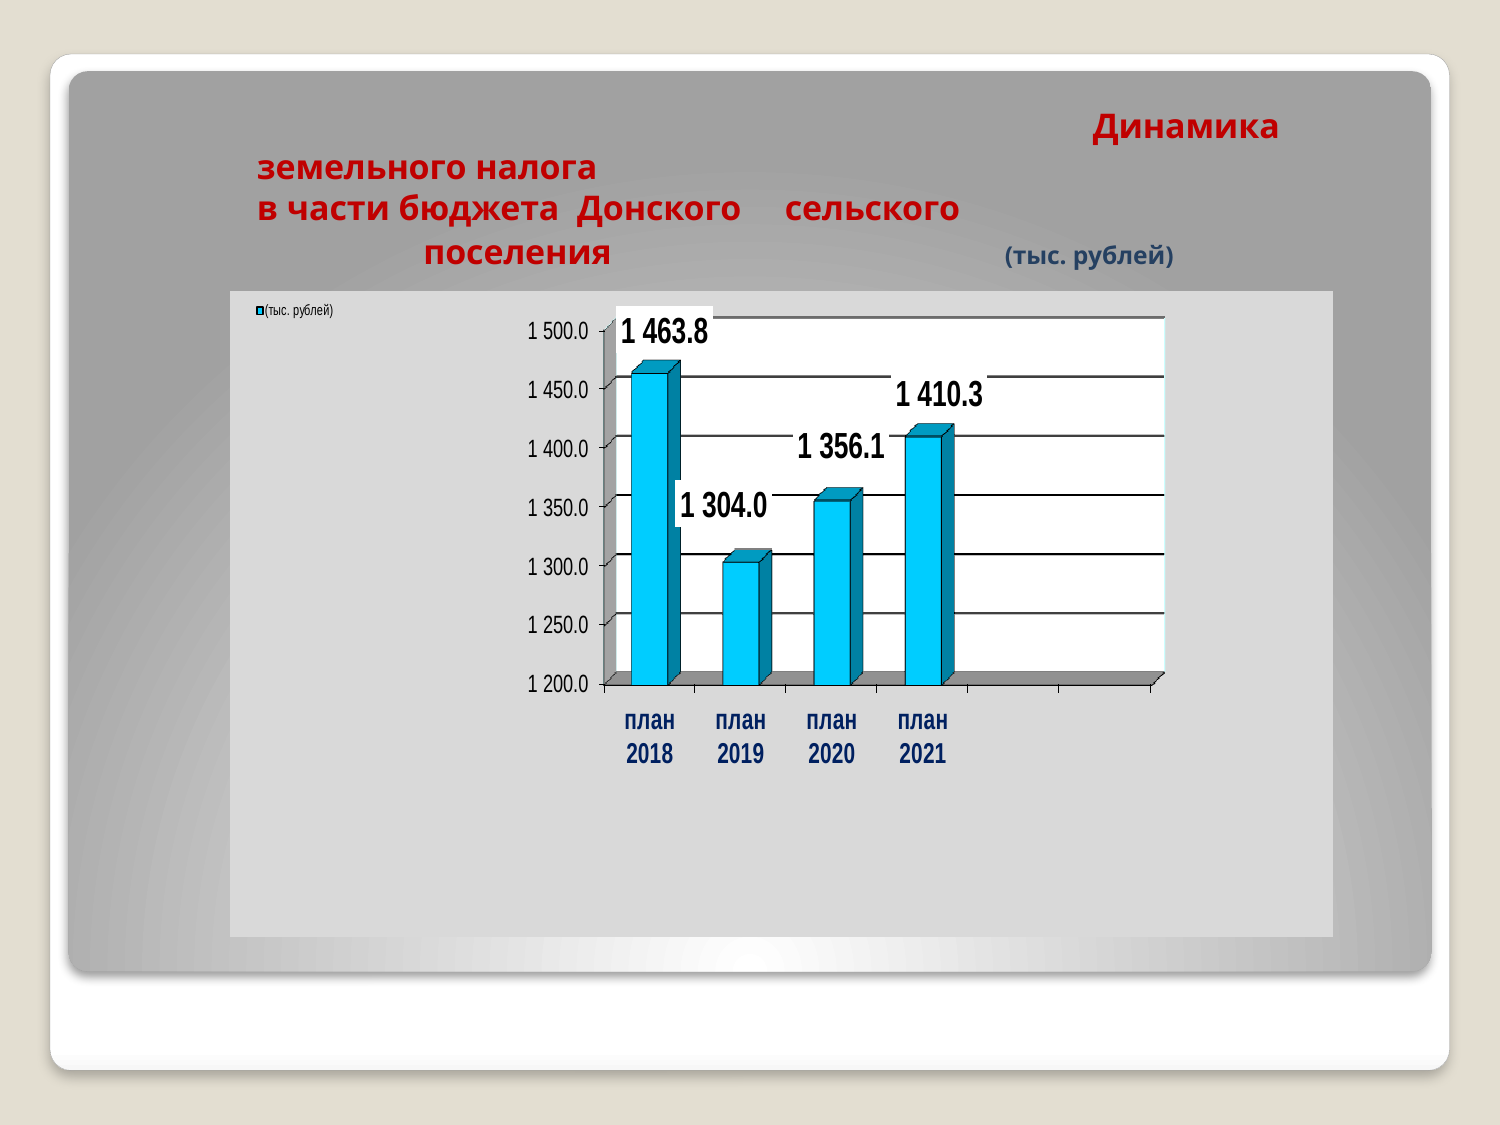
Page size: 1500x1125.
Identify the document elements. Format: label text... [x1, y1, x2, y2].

title Динамика земельного налога в части бюджета Донского сельского поселения (тыс. рублей) [242, 90, 1329, 279]
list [229, 290, 1334, 938]
